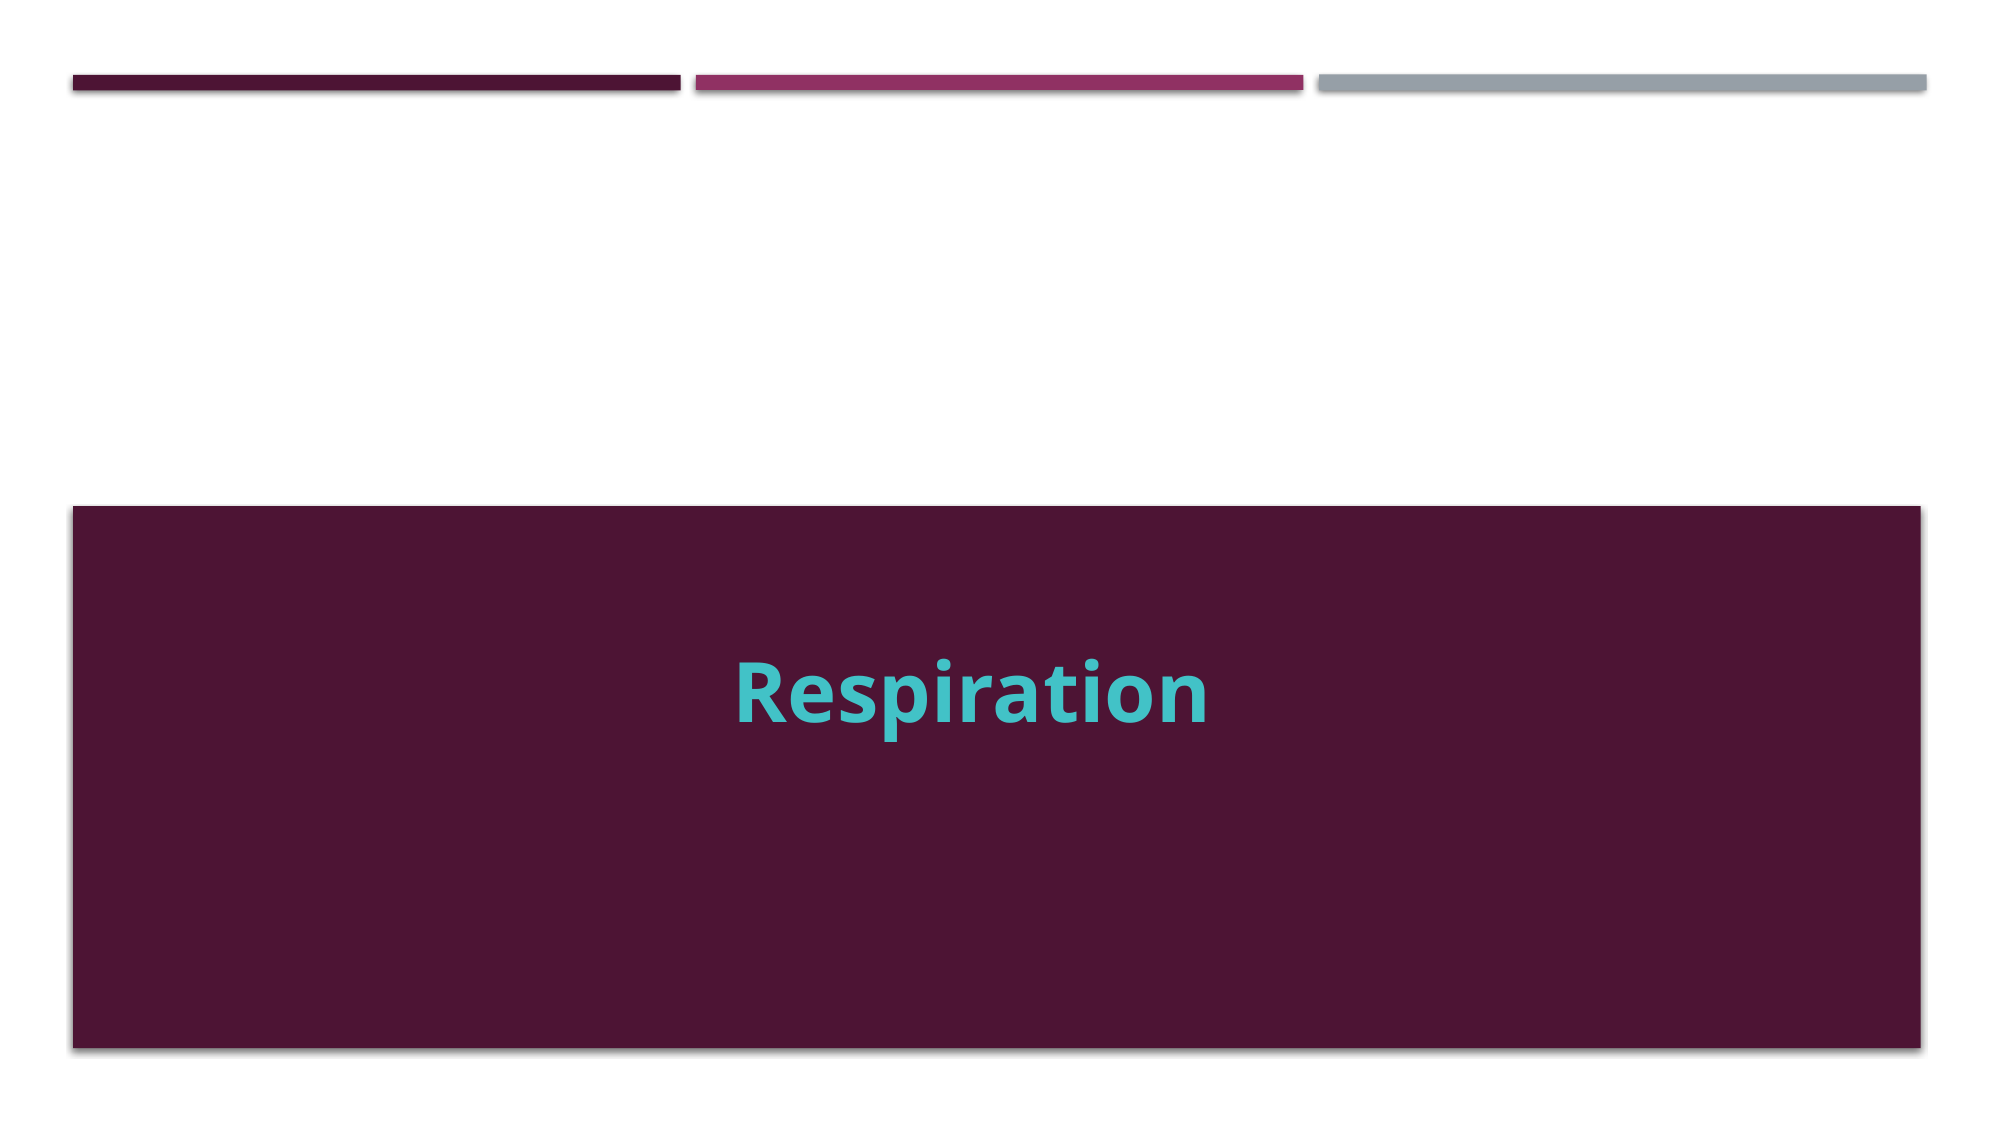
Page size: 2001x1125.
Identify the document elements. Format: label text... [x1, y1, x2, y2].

text_box Respiration [718, 631, 1322, 747]
